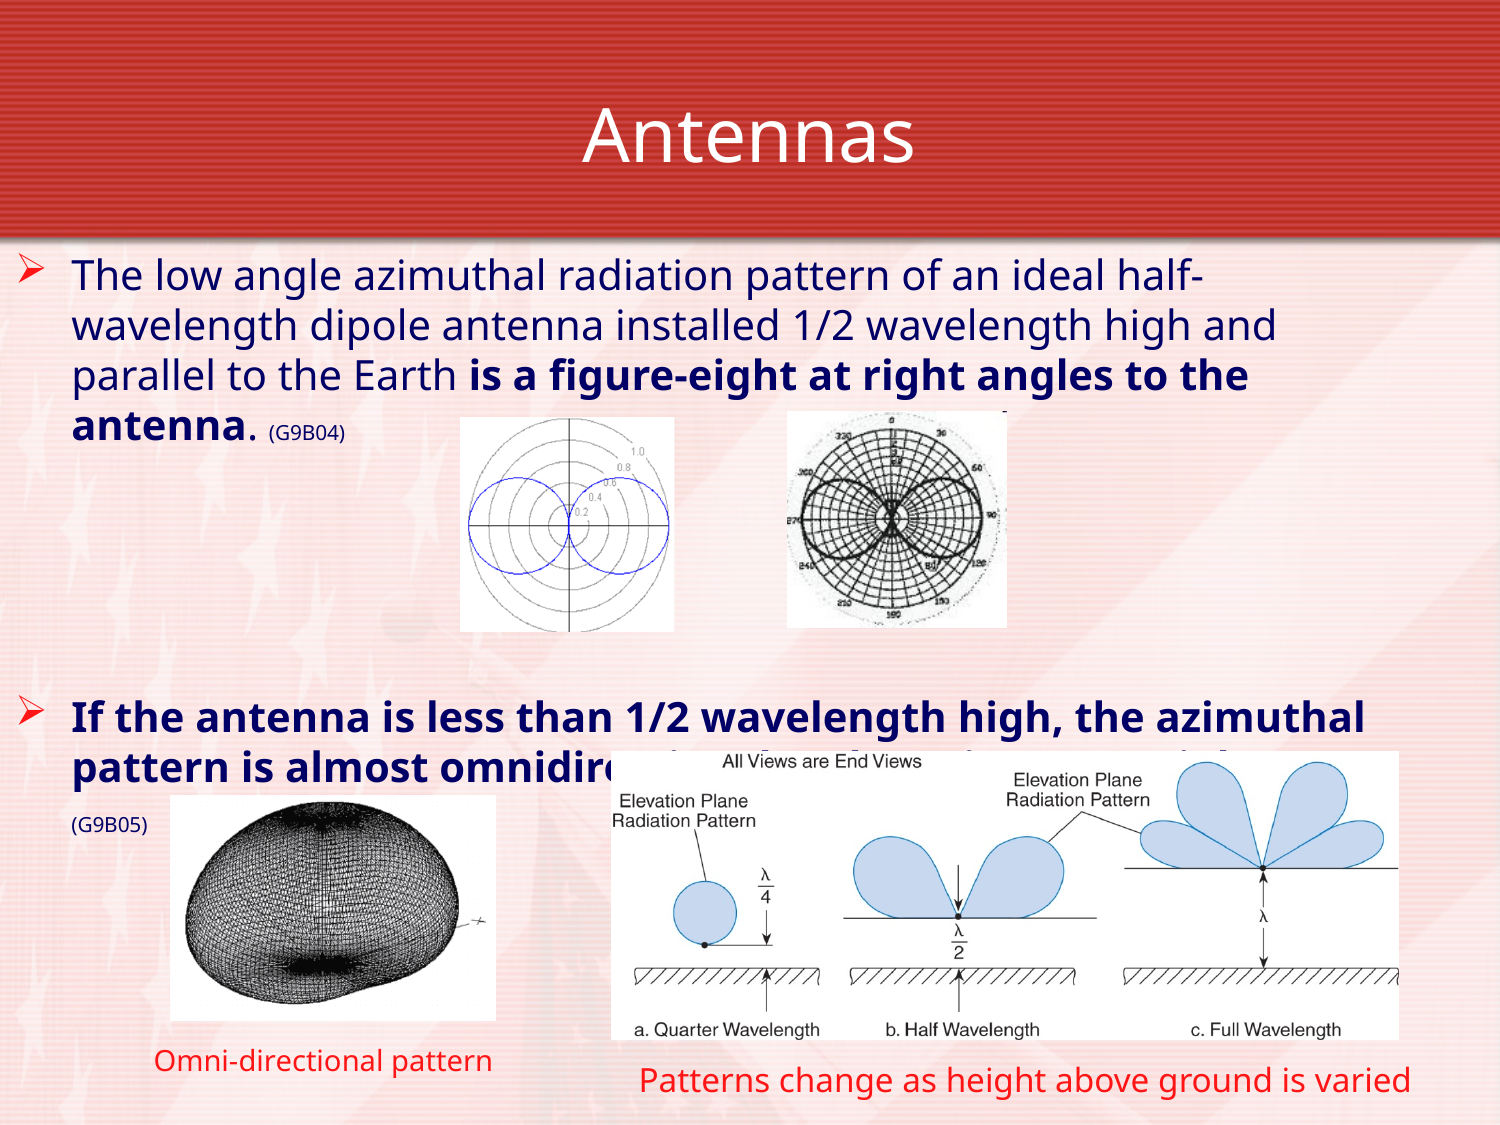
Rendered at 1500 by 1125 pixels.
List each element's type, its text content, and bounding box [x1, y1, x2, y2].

text_box Patterns change as height above ground is varied [623, 1047, 1462, 1108]
title Antennas [40, 42, 1460, 186]
picture [611, 751, 1399, 1041]
picture [0, 0, 1500, 1125]
list The low angle azimuthal radiation pattern of an ideal half-wavelength dipole antenna installed 1/2 wavelength high and parallel to the Earth is a figure-eight at right angles to the antenna. (G9B04) If the antenna is less than 1/2 wavelength high, the azimuthal pattern is almost omnidirectional and maximum straight up. (G9B05) [0, 240, 1418, 1056]
picture [787, 410, 1007, 629]
picture [459, 417, 675, 633]
text_box Omni-directional pattern [138, 1034, 555, 1085]
picture [169, 795, 496, 1021]
